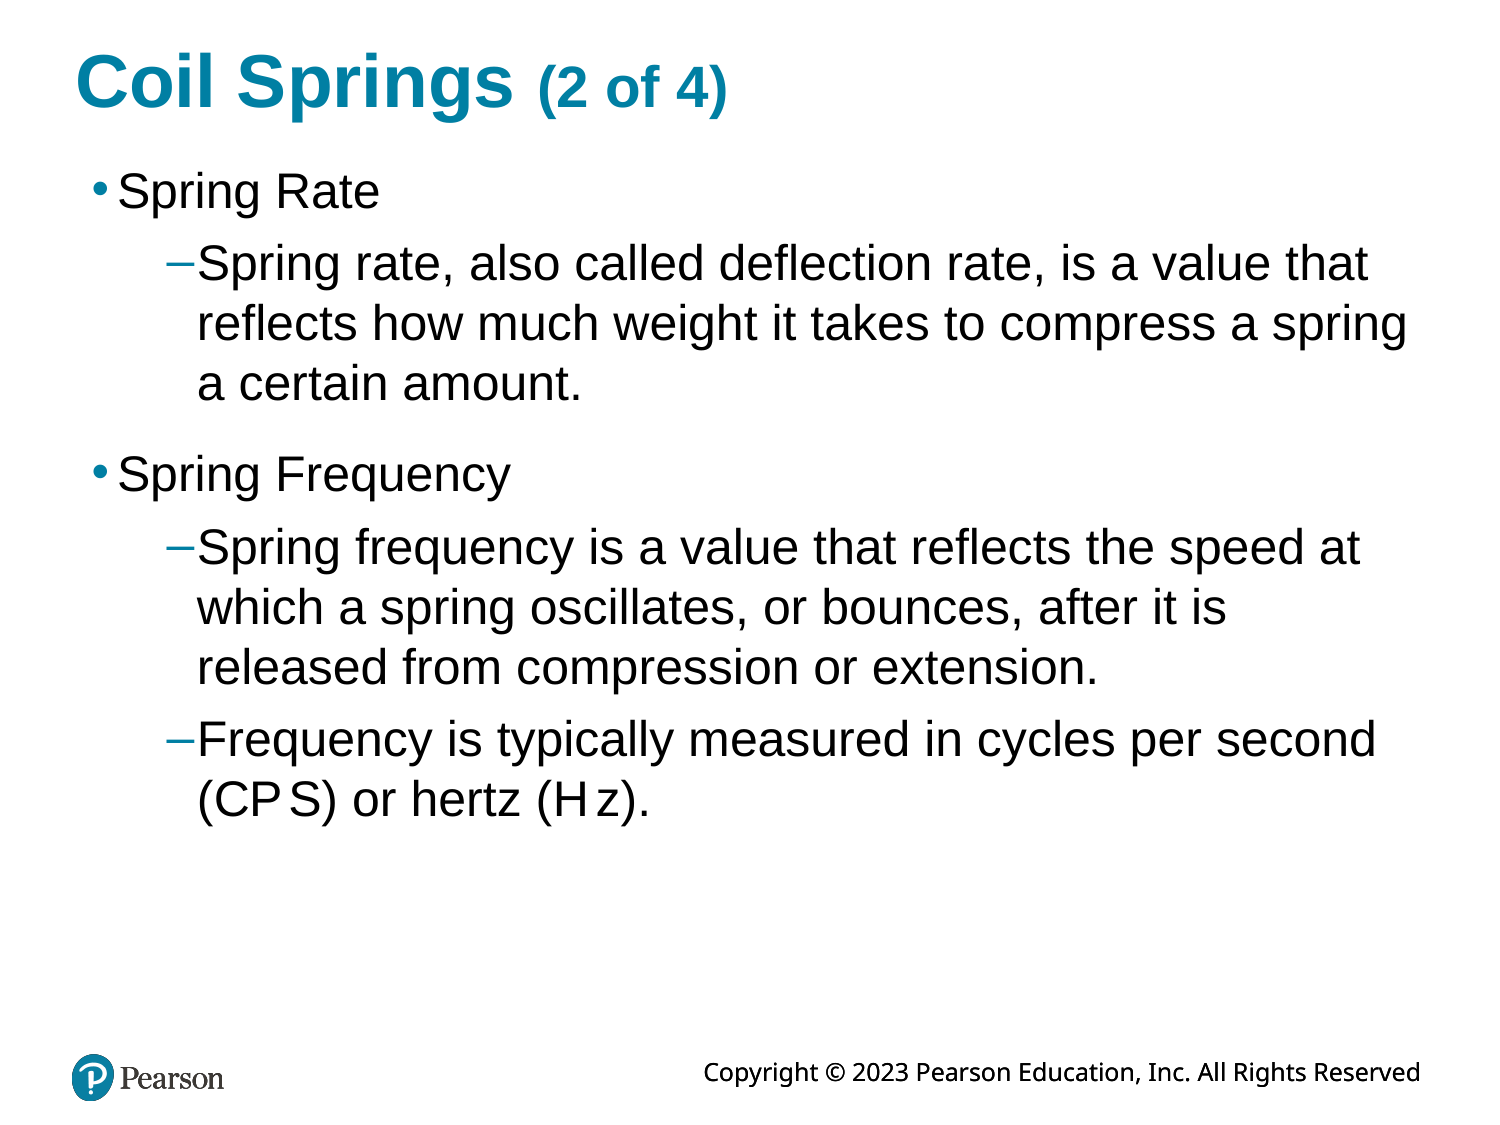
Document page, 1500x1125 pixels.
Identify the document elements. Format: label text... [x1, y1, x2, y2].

list Spring Rate Spring rate, also called deflection rate, is a value that reflects how much weight it takes to compress a spring a certain amount. Spring Frequency Spring frequency is a value that reflects the speed at which a spring oscillates, or bounces, after it is released from compression or extension. Frequency is typically measured in cycles per second (C P S) or hertz (H z). [75, 150, 1425, 835]
picture [80, 1063, 106, 1088]
picture [72, 1054, 87, 1070]
title Coil Springs (2 of 4) [75, 24, 1425, 150]
picture [72, 1088, 83, 1101]
picture [98, 1054, 224, 1101]
